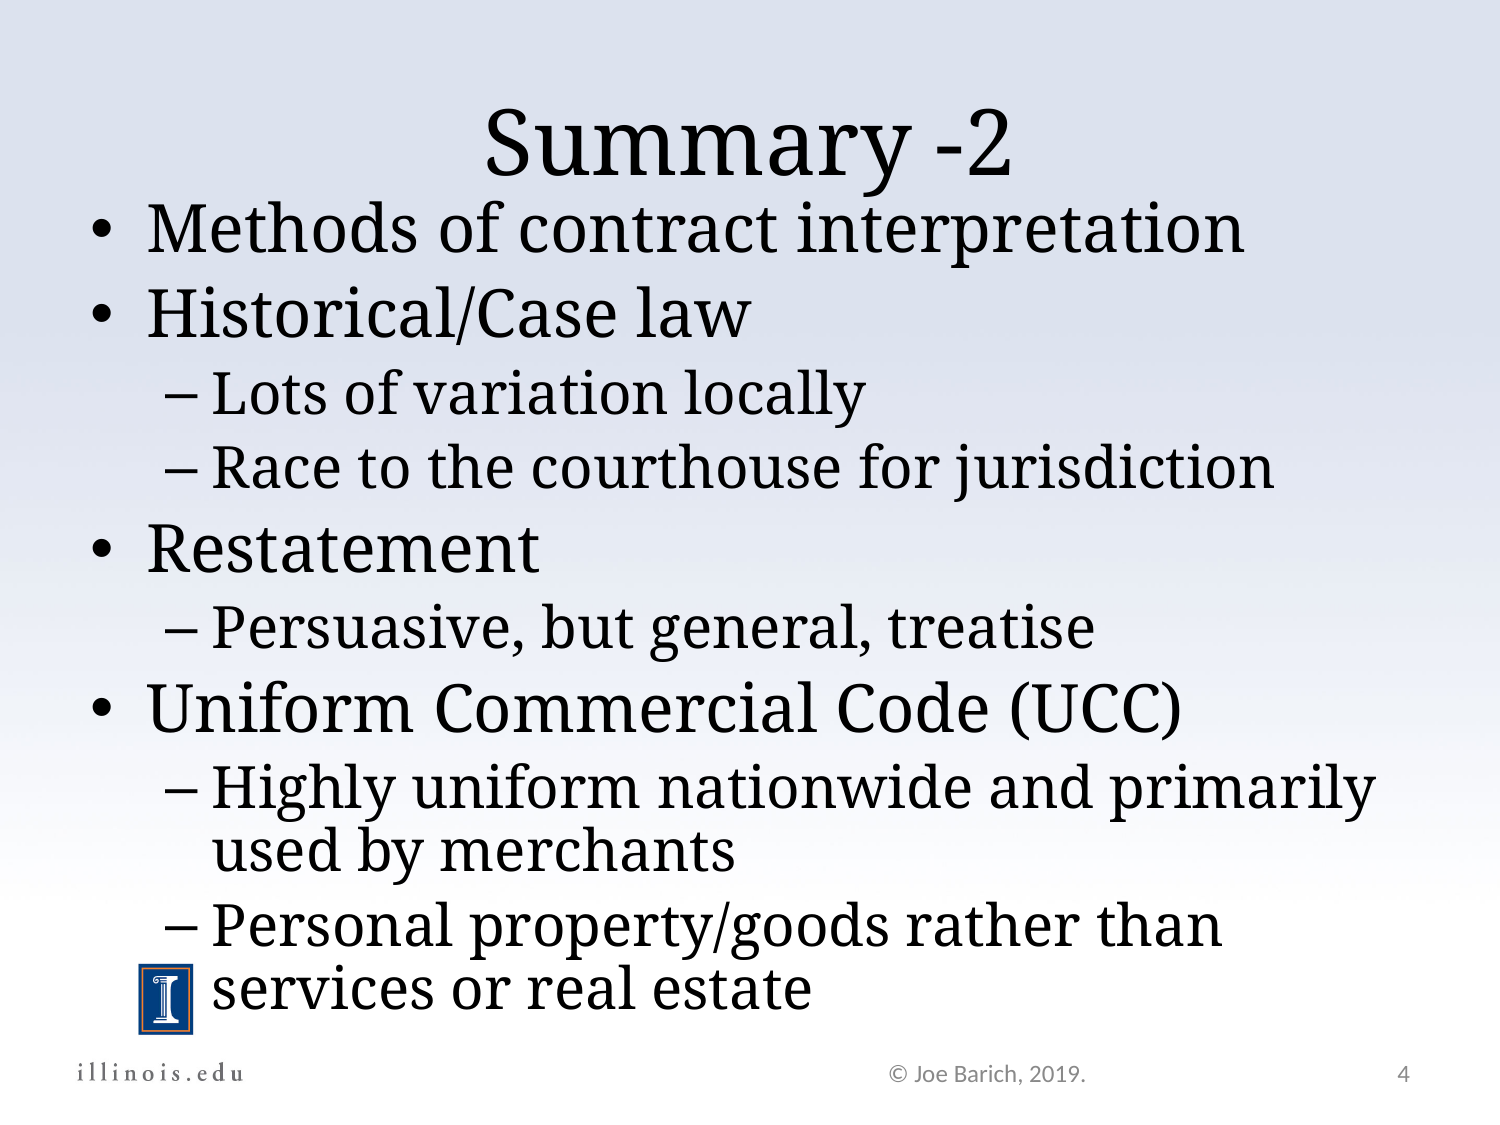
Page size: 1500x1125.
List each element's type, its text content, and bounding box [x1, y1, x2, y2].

footer © Joe Barich, 2019. [750, 1042, 1225, 1103]
title Summary -2 [74, 44, 1426, 187]
list Methods of contract interpretation Historical/Case law Lots of variation locally Race to the courthouse for jurisdiction Restatement Persuasive, but general, treatise Uniform Commercial Code (UCC) Highly uniform nationwide and primarily used by merchants Personal property/goods rather than services or real estate [74, 187, 1426, 876]
picture [0, 0, 1500, 1125]
slide_number 4 [1250, 1042, 1425, 1103]
